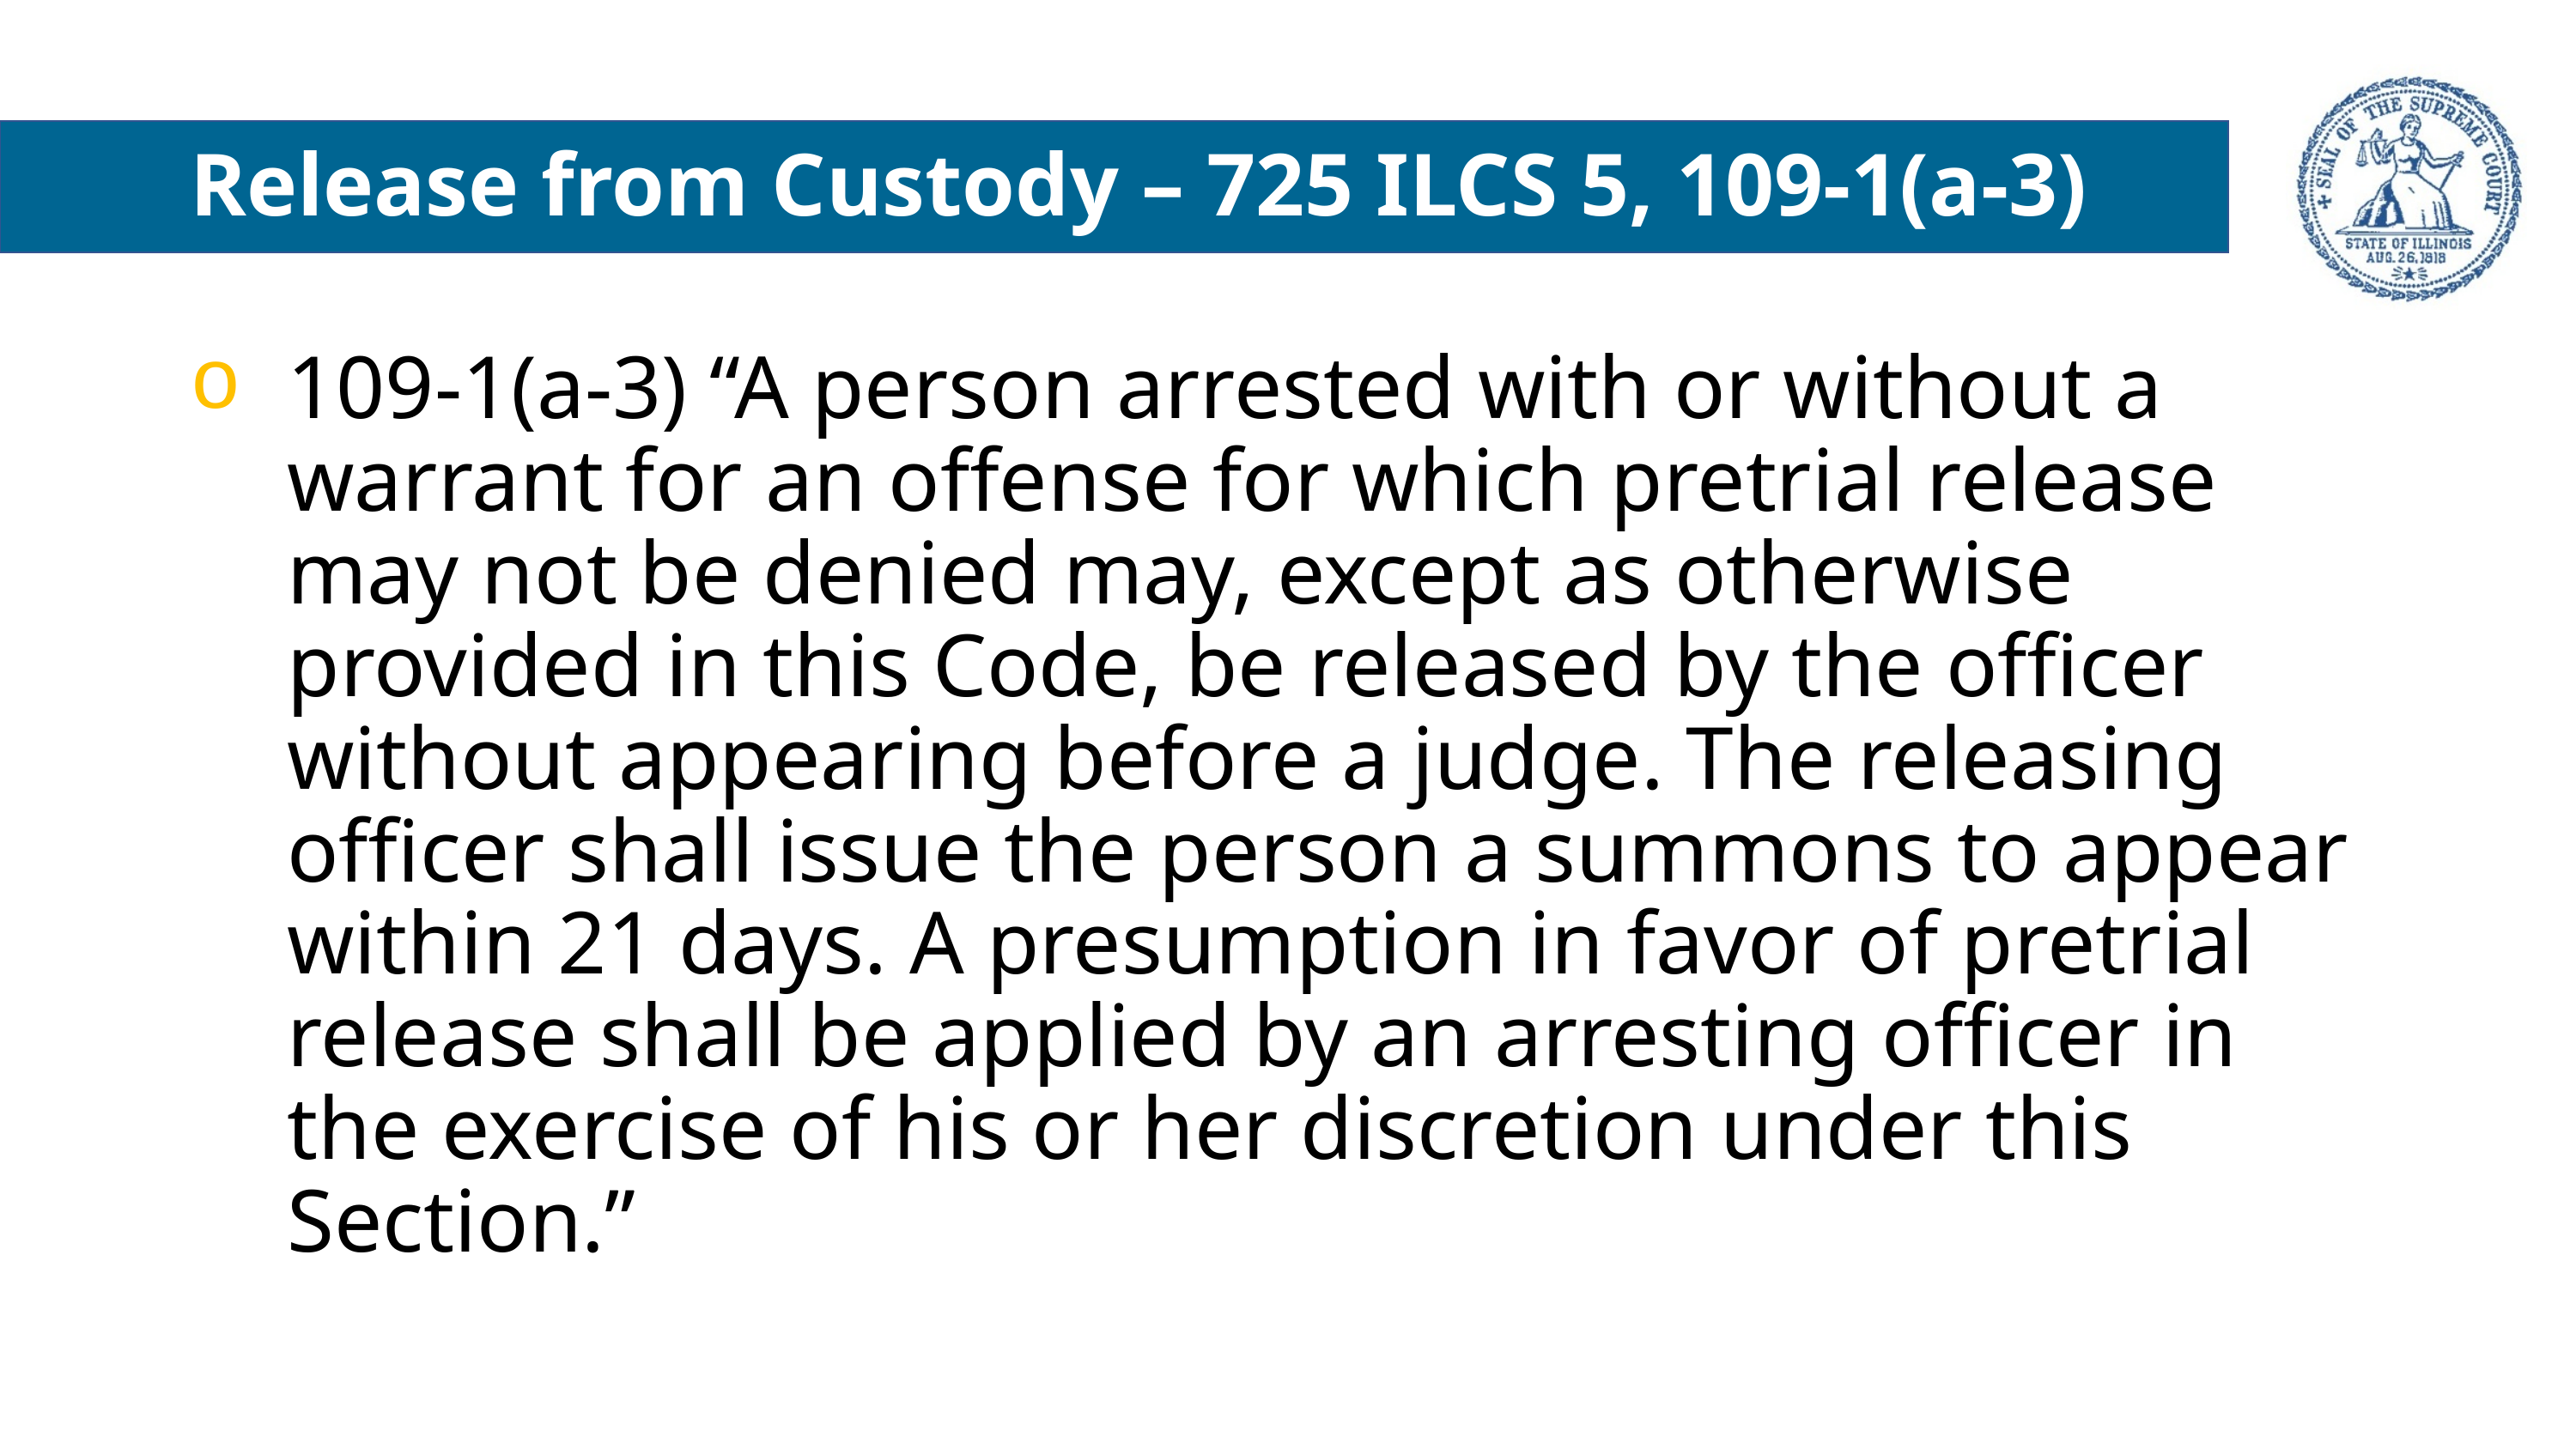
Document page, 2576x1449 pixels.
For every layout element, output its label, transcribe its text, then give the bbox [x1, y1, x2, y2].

picture [2286, 64, 2536, 310]
list 109-1(a-3) “A person arrested with or without a warrant for an offense for which pretrial release may not be denied may, except as otherwise provided in this Code, be released by the officer without appearing before a judge. The releasing officer shall issue the person a summons to appear within 21 days. A presumption in favor of pretrial release shall be applied by an arresting officer in the exercise of his or her discretion under this Section.” [177, 337, 2399, 1305]
text_box Release from Custody – 725 ILCS 5, 109-1(a-3) [177, 123, 2136, 239]
